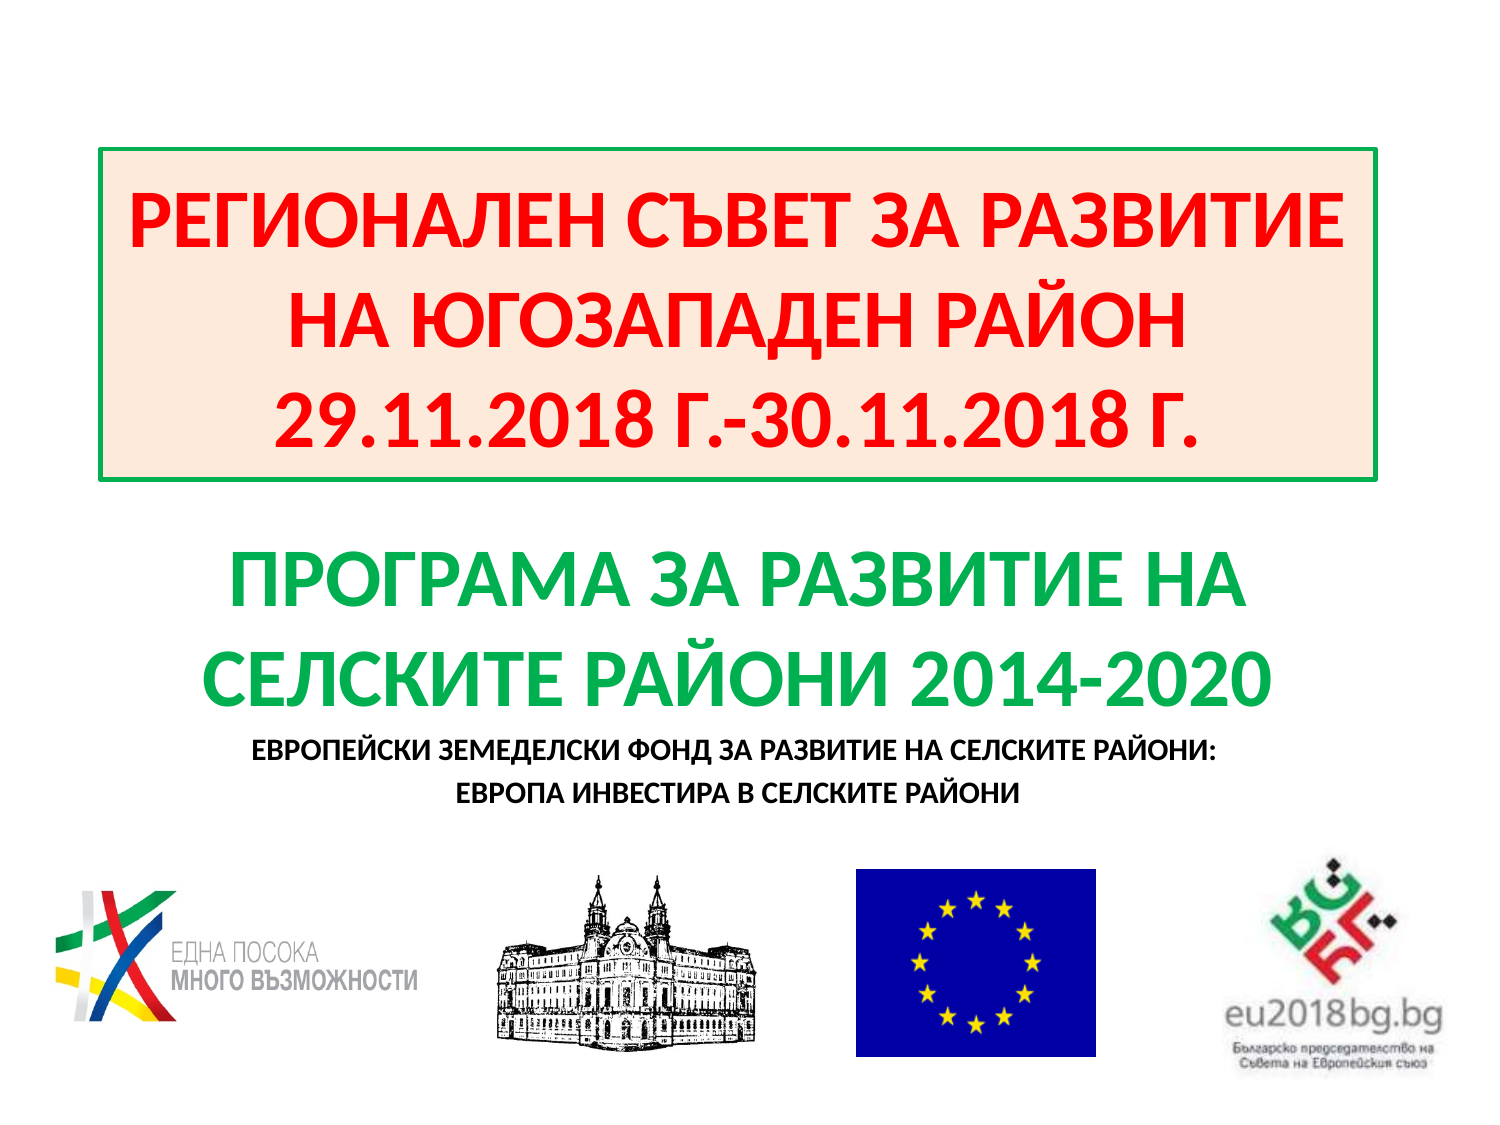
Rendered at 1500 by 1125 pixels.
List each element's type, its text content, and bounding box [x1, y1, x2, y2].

picture [1222, 845, 1450, 1081]
picture [29, 838, 459, 1081]
text_box Регионален съвет за развитие на югозападен район 29.11.2018 г.-30.11.2018 г. [100, 149, 1376, 480]
text_box Програма за развитие на селските райони 2014-2020 европейски земеделски фонд за развитие на селските райони: Европа инвестира в селските райони [112, 515, 1365, 803]
picture [856, 869, 1097, 1057]
picture [489, 869, 766, 1057]
